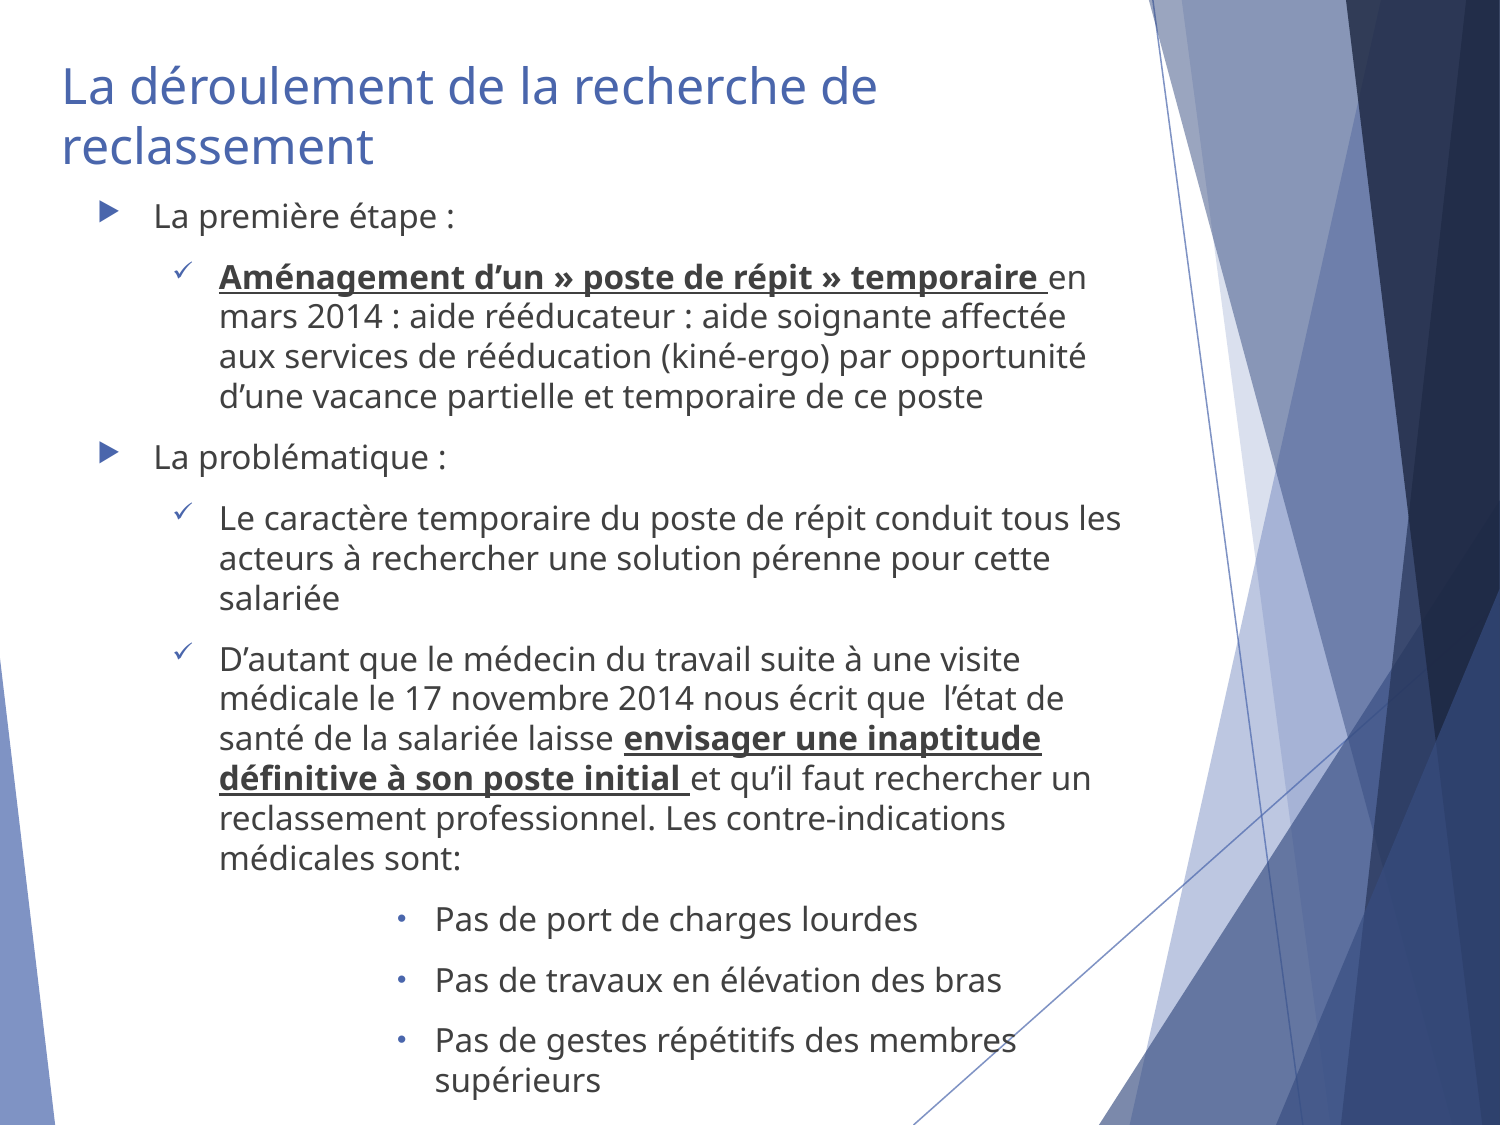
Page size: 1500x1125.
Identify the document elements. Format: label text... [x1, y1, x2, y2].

list La première étape : Aménagement d’un » poste de répit » temporaire en mars 2014 : aide rééducateur : aide soignante affectée aux services de rééducation (kiné-ergo) par opportunité d’une vacance partielle et temporaire de ce poste La problématique : Le caractère temporaire du poste de répit conduit tous les acteurs à rechercher une solution pérenne pour cette salariée D’autant que le médecin du travail suite à une visite médicale le 17 novembre 2014 nous écrit que l’état de santé de la salariée laisse envisager une inaptitude définitive à son poste initial et qu’il faut rechercher un reclassement professionnel. Les contre-indications médicales sont: Pas de port de charges lourdes Pas de travaux en élévation des bras Pas de gestes répétitifs des membres supérieurs [82, 187, 1140, 1068]
title La déroulement de la recherche de reclassement [46, 46, 1196, 146]
